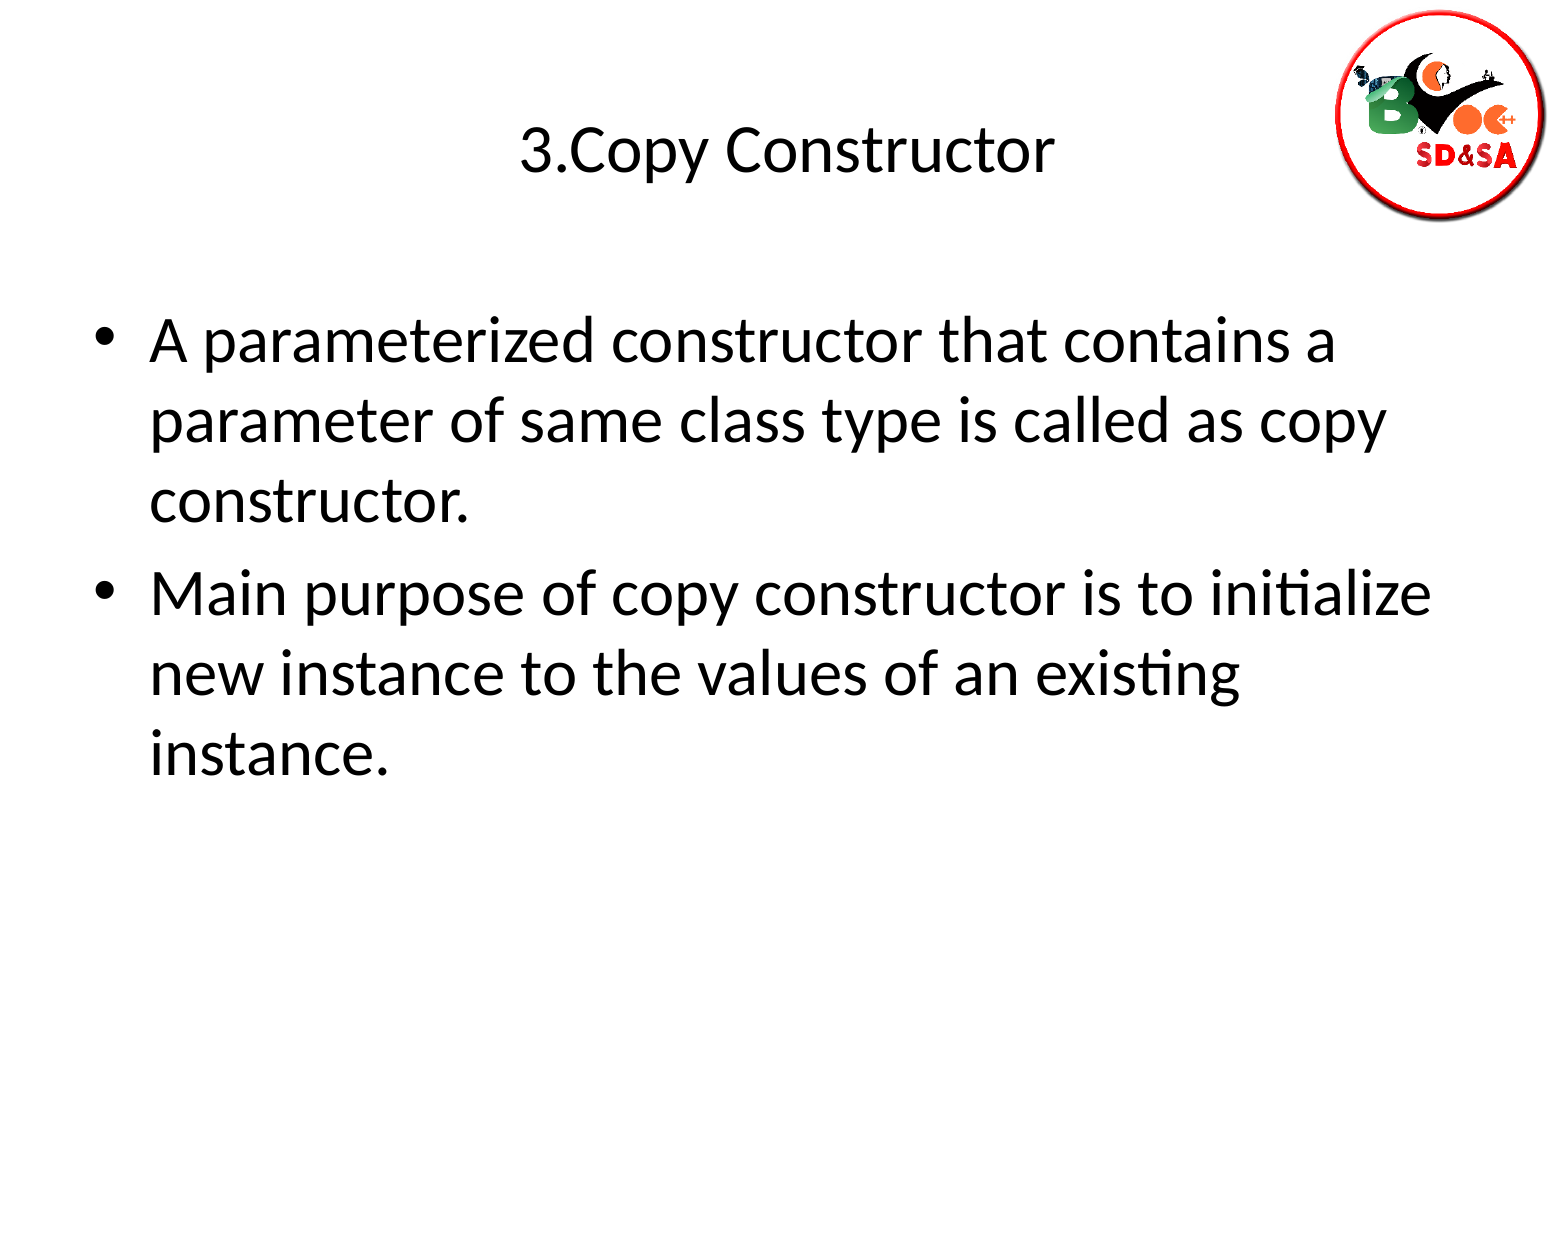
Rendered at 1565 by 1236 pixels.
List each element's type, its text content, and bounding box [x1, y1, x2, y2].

title 3.Copy Constructor [91, 96, 1499, 277]
picture [1319, 0, 1565, 244]
list A parameterized constructor that contains a parameter of same class type is called as copy constructor. Main purpose of copy constructor is to initialize new instance to the values of an existing instance. [78, 288, 1486, 1104]
